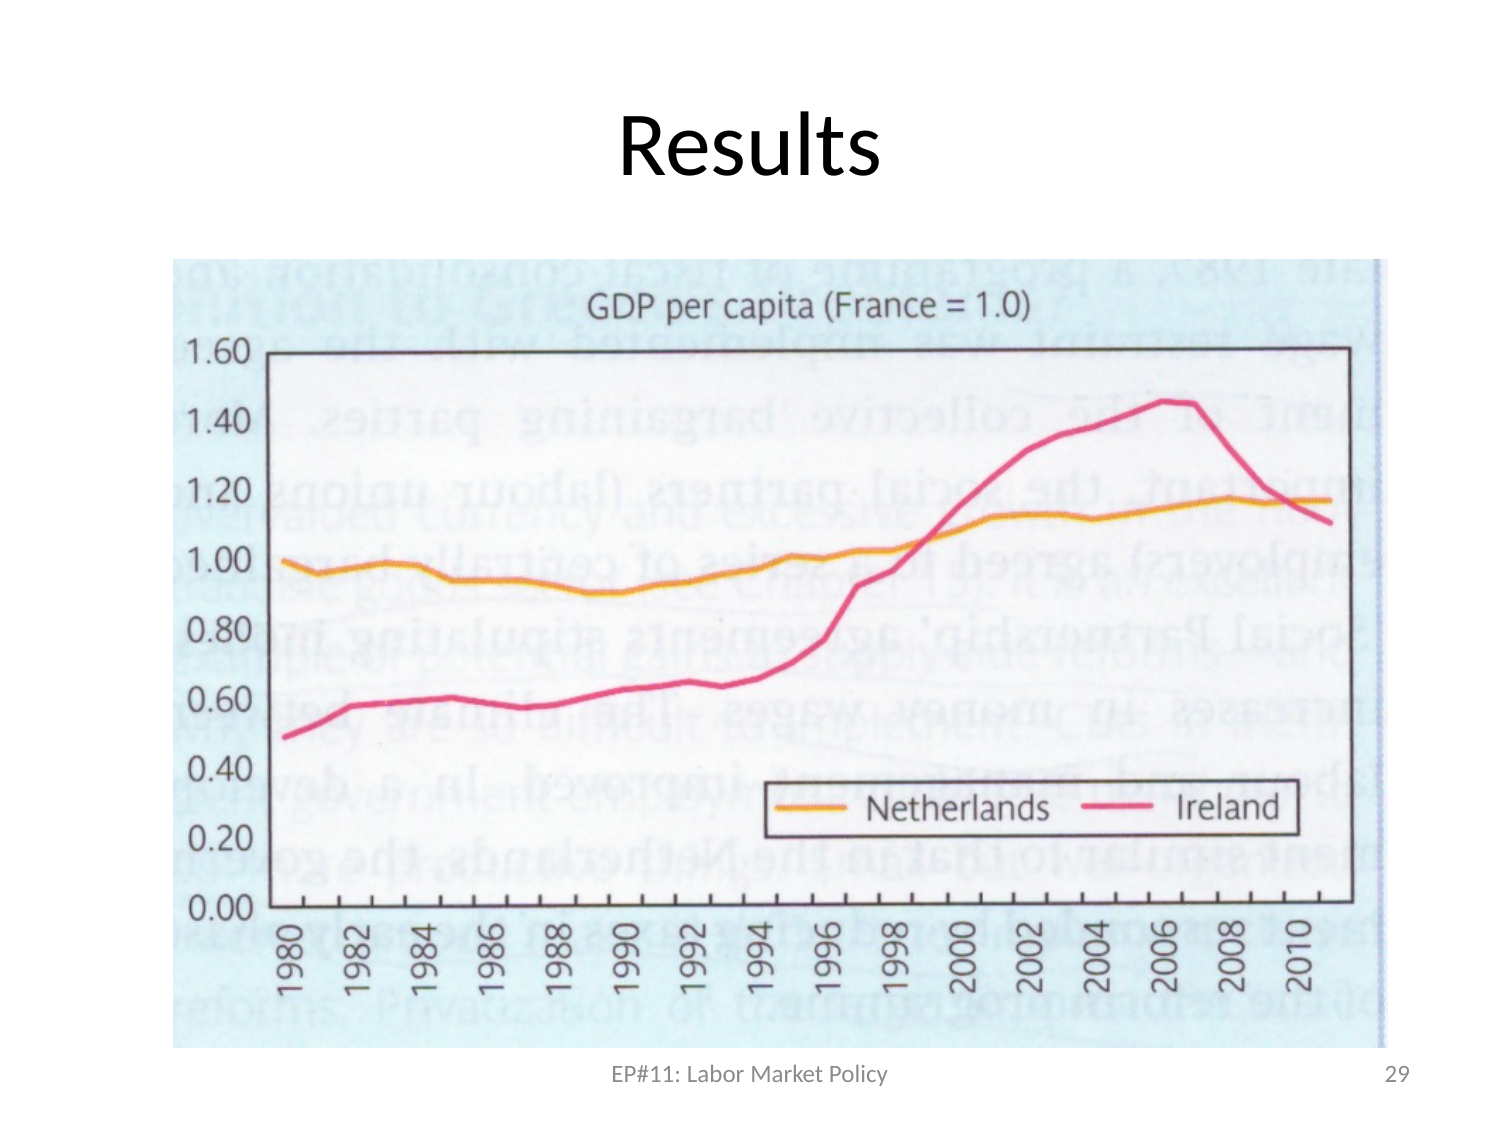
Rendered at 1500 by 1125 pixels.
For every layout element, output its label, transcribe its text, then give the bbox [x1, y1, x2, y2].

title Results [75, 45, 1425, 233]
slide_number 29 [1074, 1042, 1425, 1103]
footer EP#11: Labor Market Policy [512, 1056, 988, 1103]
picture [173, 259, 1388, 1048]
